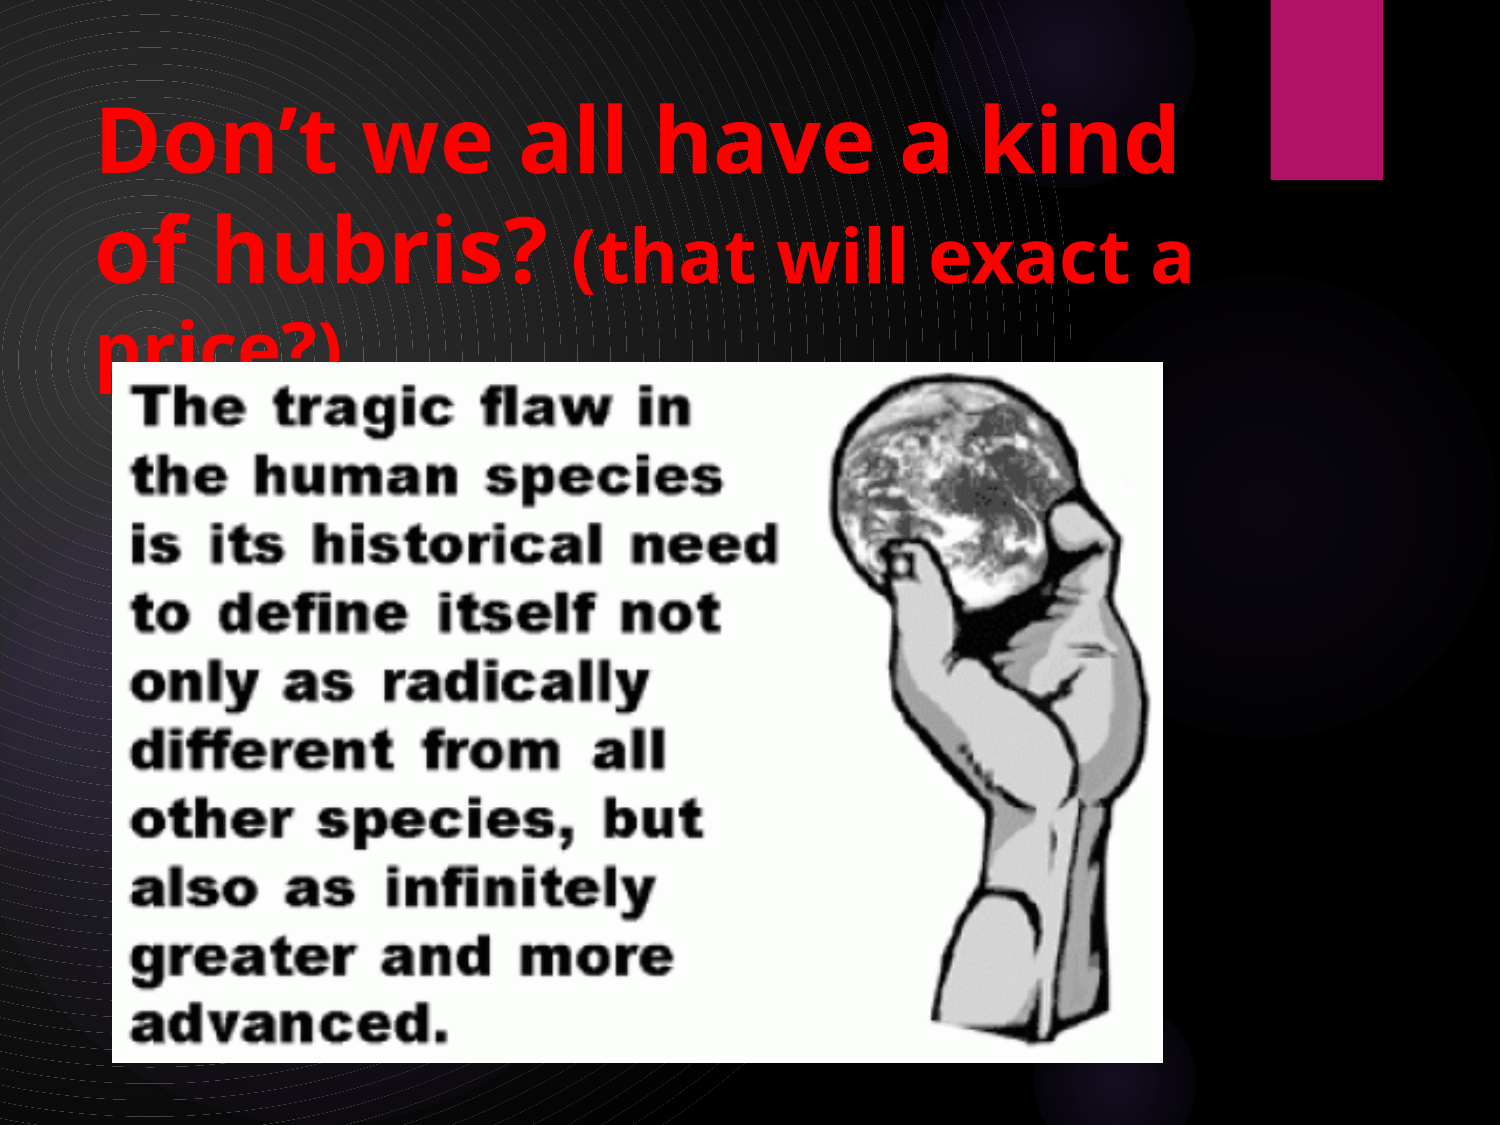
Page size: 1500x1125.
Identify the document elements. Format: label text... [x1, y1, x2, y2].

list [112, 362, 1163, 1063]
title Don’t we all have a kind of hubris? (that will exact a price?) [79, 74, 1300, 304]
